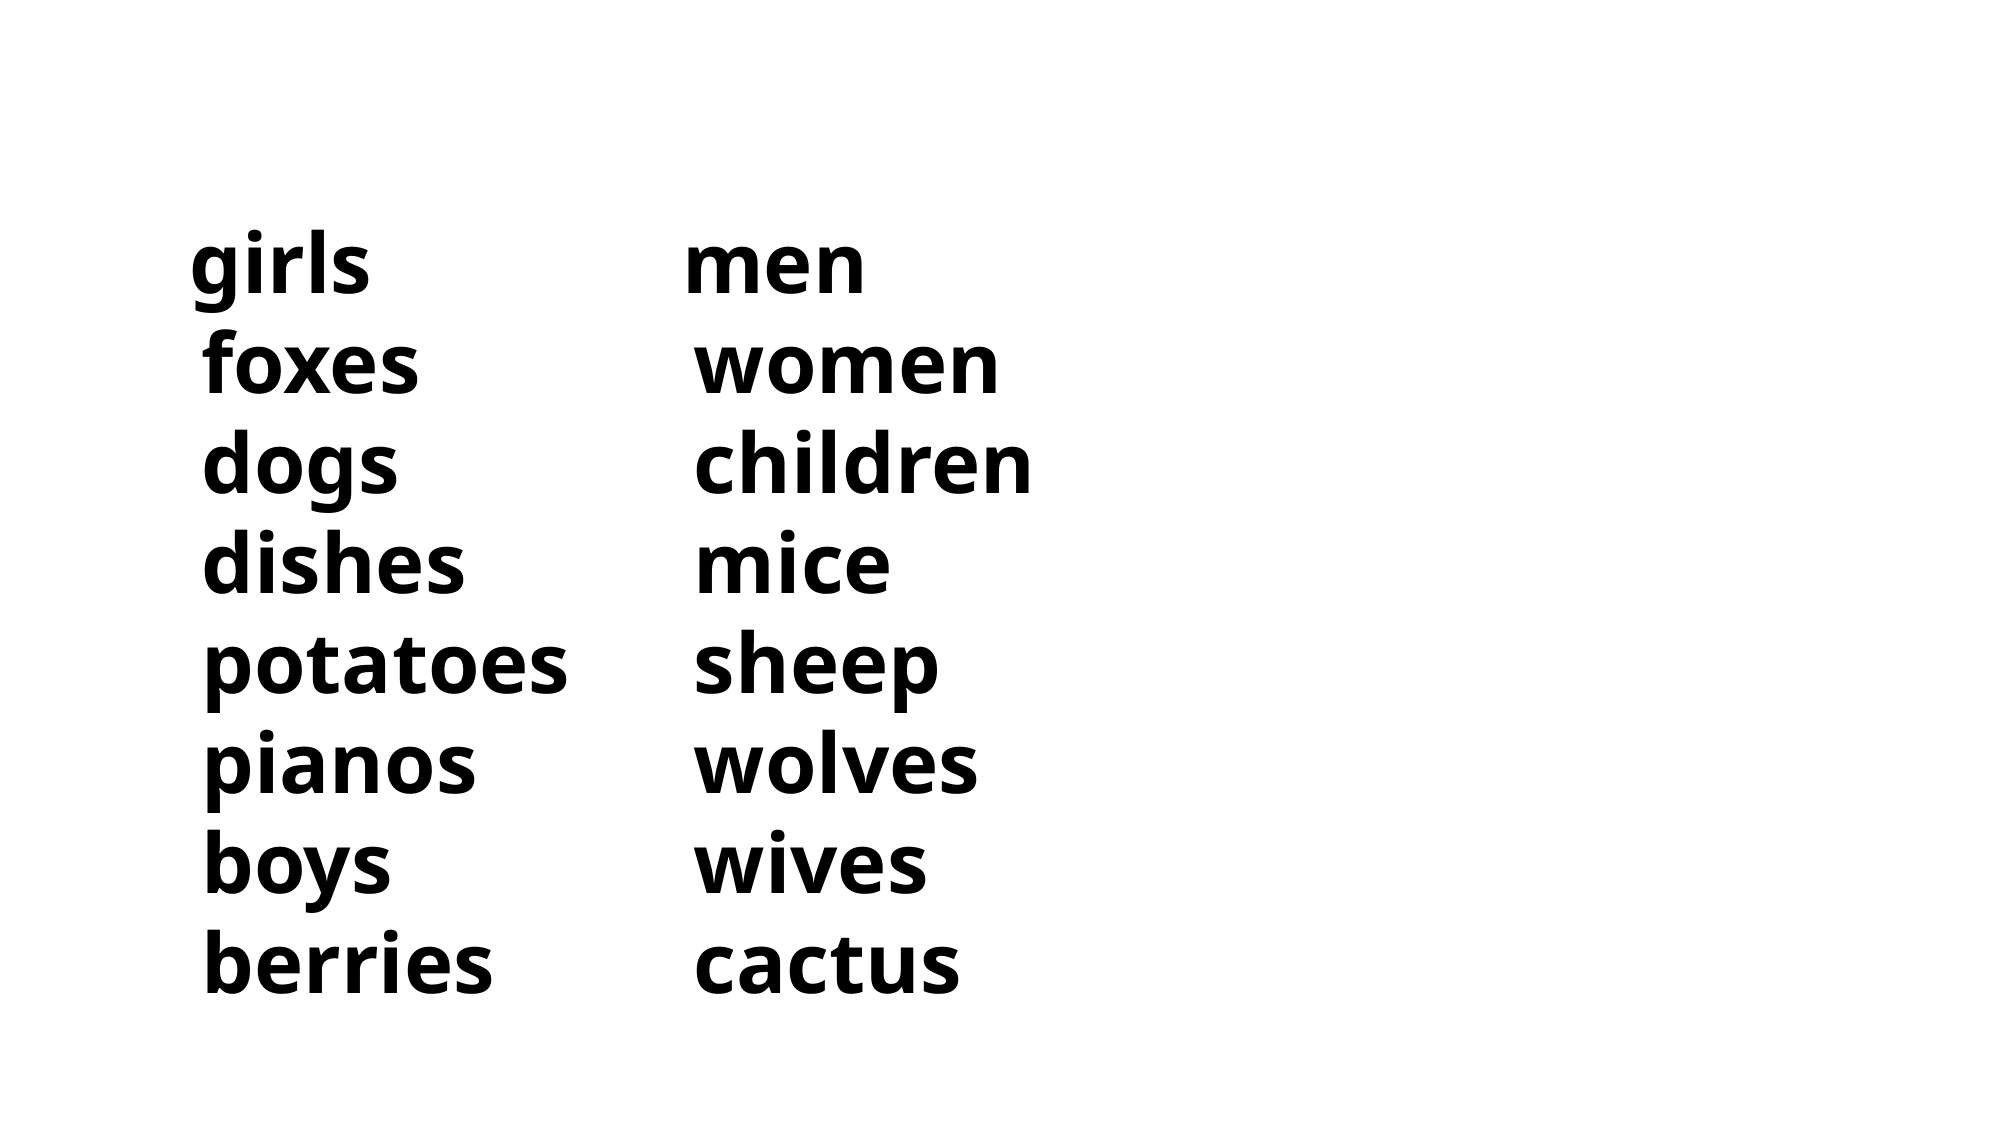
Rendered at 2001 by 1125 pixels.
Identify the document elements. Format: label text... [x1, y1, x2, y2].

text_box men women children mice sheep wolves wives cactus [657, 203, 1163, 1063]
text_box girls foxes dogs dishes potatoes pianos boys berries [165, 203, 657, 1063]
